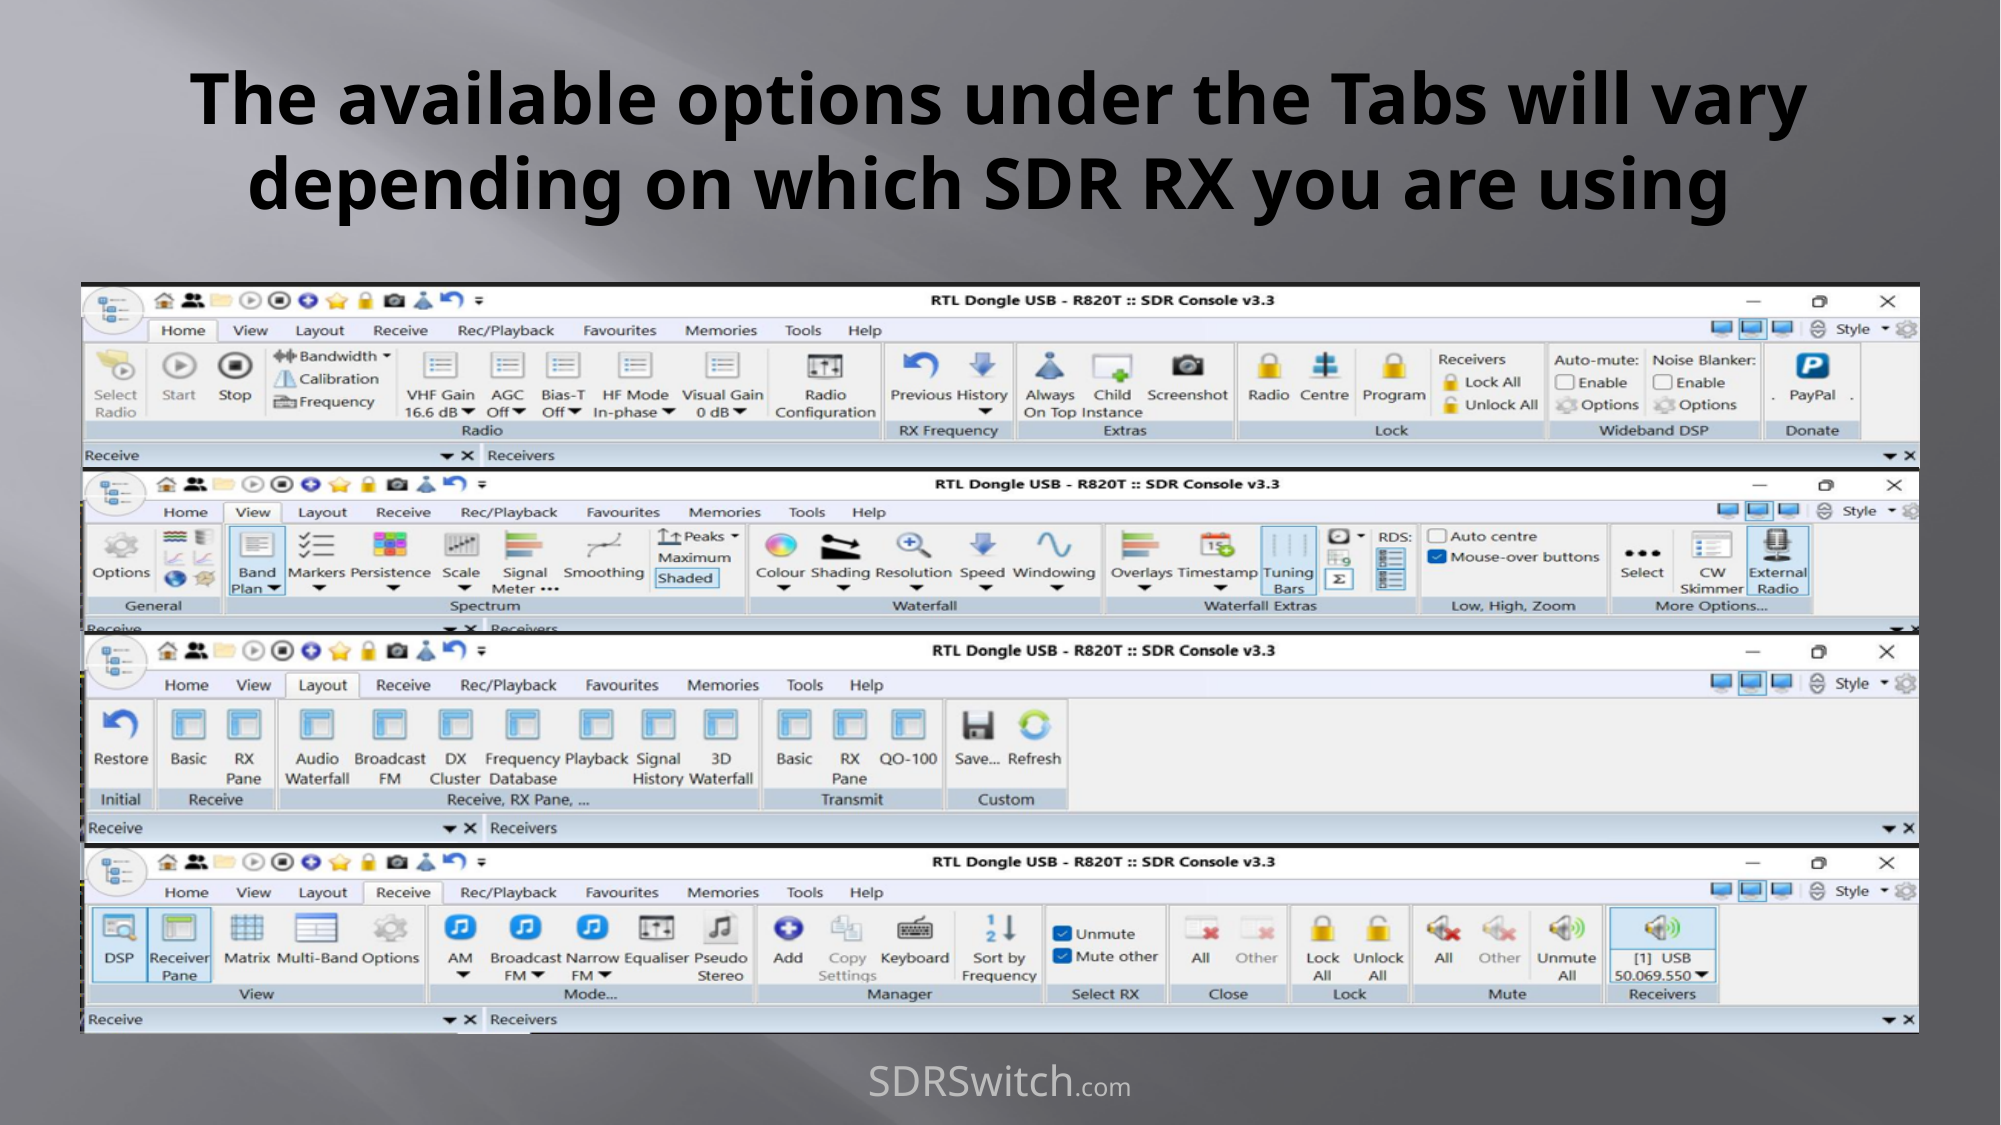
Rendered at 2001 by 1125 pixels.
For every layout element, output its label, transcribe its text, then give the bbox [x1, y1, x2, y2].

picture [79, 467, 1919, 1034]
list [81, 282, 1921, 471]
footer SDRSwitch.com [683, 1079, 1317, 1113]
title The available options under the Tabs will vary depending on which SDR RX you are using [99, 45, 1900, 233]
